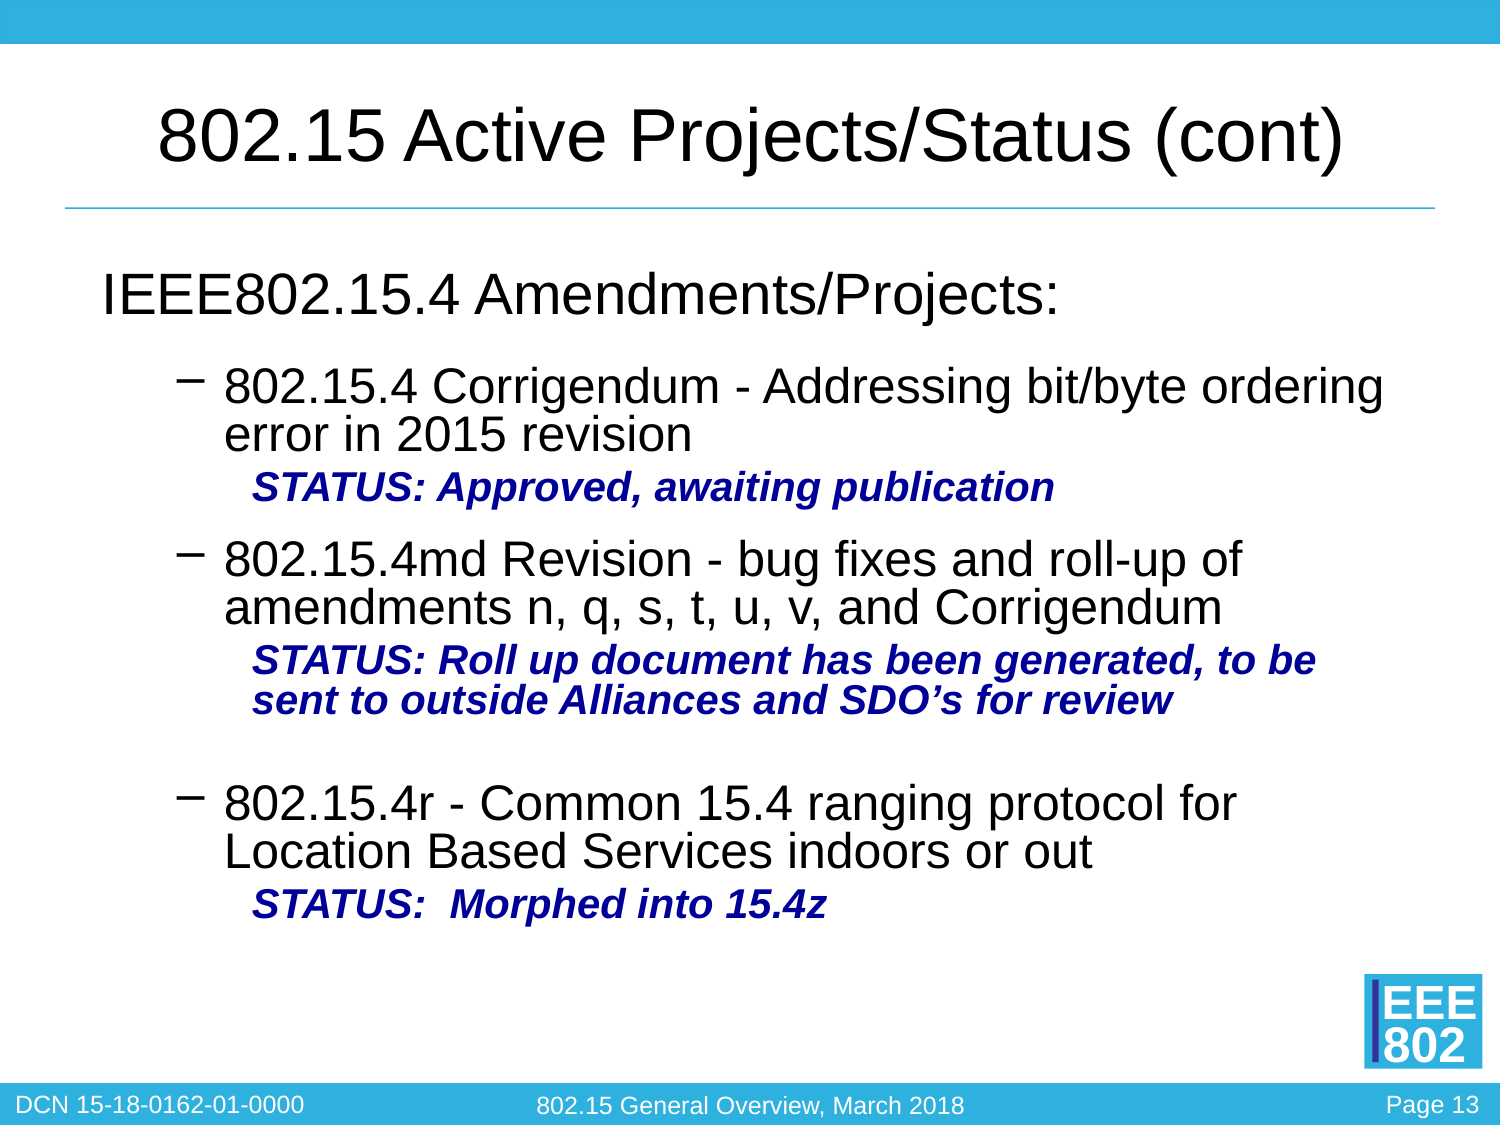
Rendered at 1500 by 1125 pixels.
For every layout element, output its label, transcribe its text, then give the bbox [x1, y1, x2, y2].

list IEEE802.15.4 Amendments/Projects: 802.15.4 Corrigendum - Addressing bit/byte ordering error in 2015 revision STATUS: Approved, awaiting publication 802.15.4md Revision - bug fixes and roll-up of amendments n, q, s, t, u, v, and Corrigendum STATUS: Roll up document has been generated, to be sent to outside Alliances and SDO’s for review 802.15.4r - Common 15.4 ranging protocol for Location Based Services indoors or out STATUS: Morphed into 15.4z [86, 262, 1412, 1005]
title 802.15 Active Projects/Status (cont) [76, 66, 1427, 197]
